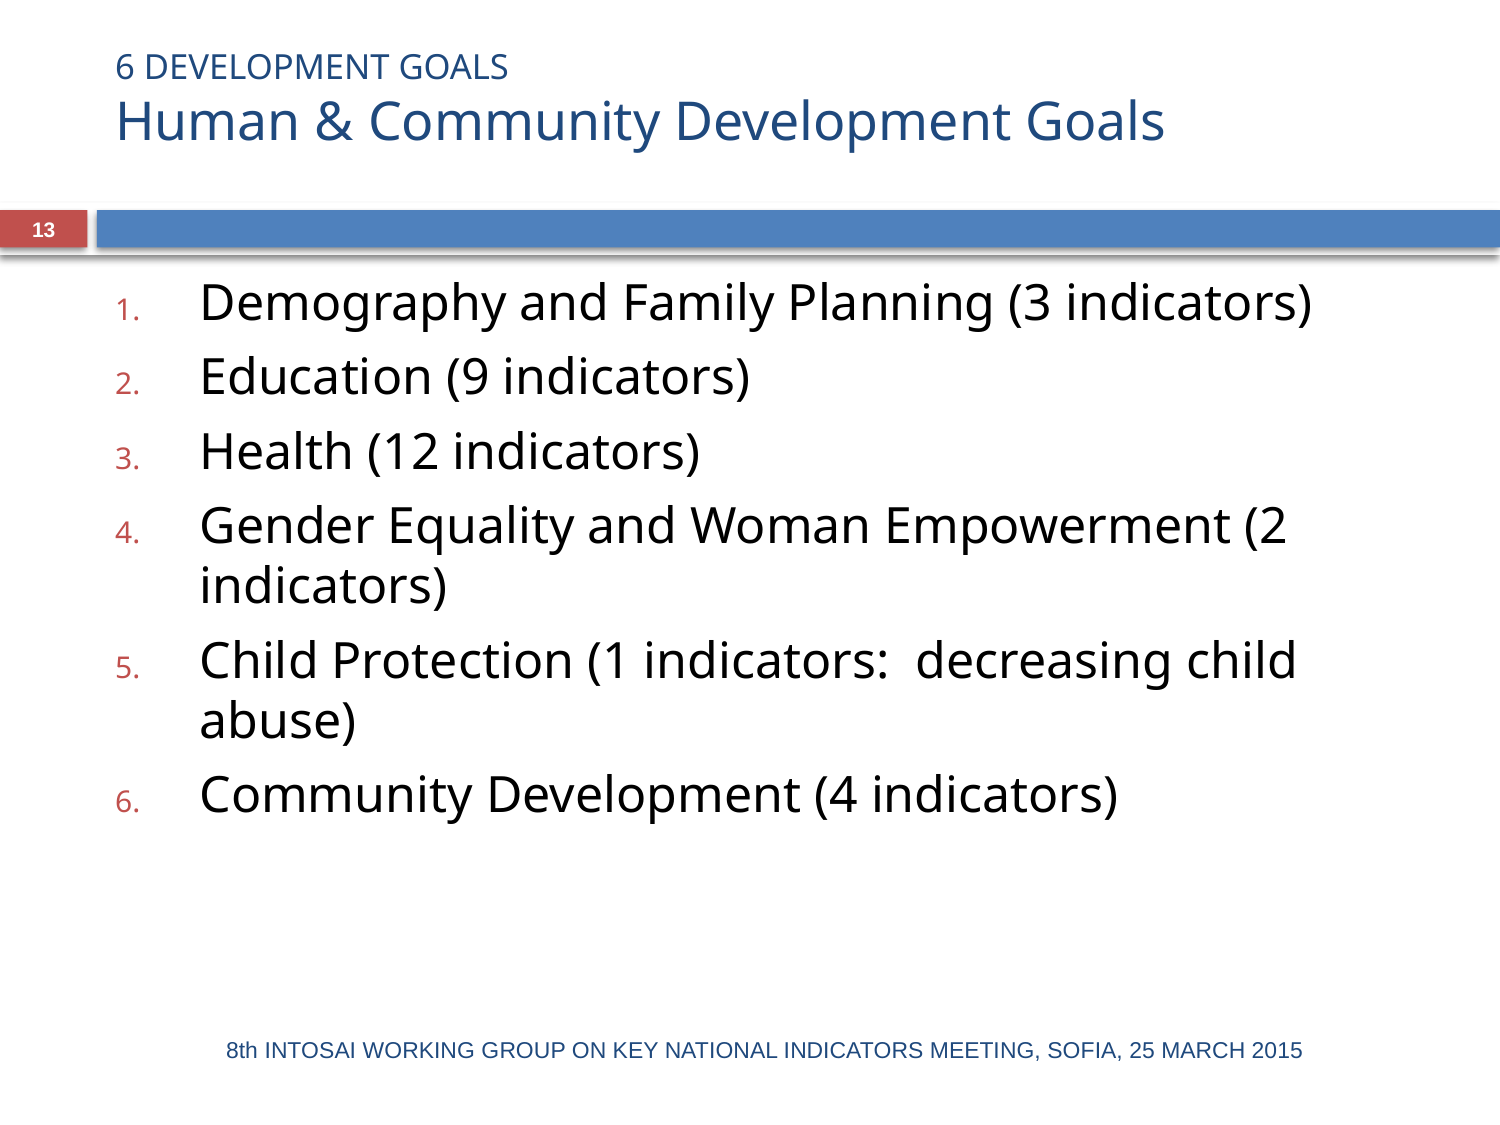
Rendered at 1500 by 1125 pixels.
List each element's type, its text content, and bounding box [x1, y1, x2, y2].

slide_number 13 [0, 208, 88, 249]
title 6 DEVELOPMENT GOALS Human & Community Development Goals [100, 37, 1438, 200]
list Demography and Family Planning (3 indicators) Education (9 indicators) Health (12 indicators) Gender Equality and Woman Empowerment (2 indicators) Child Protection (1 indicators: decreasing child abuse) Community Development (4 indicators) [100, 262, 1438, 1000]
footer 8th INTOSAI WORKING GROUP ON KEY NATIONAL INDICATORS MEETING, SOFIA, 25 MARCH 2015 [99, 1019, 1430, 1080]
